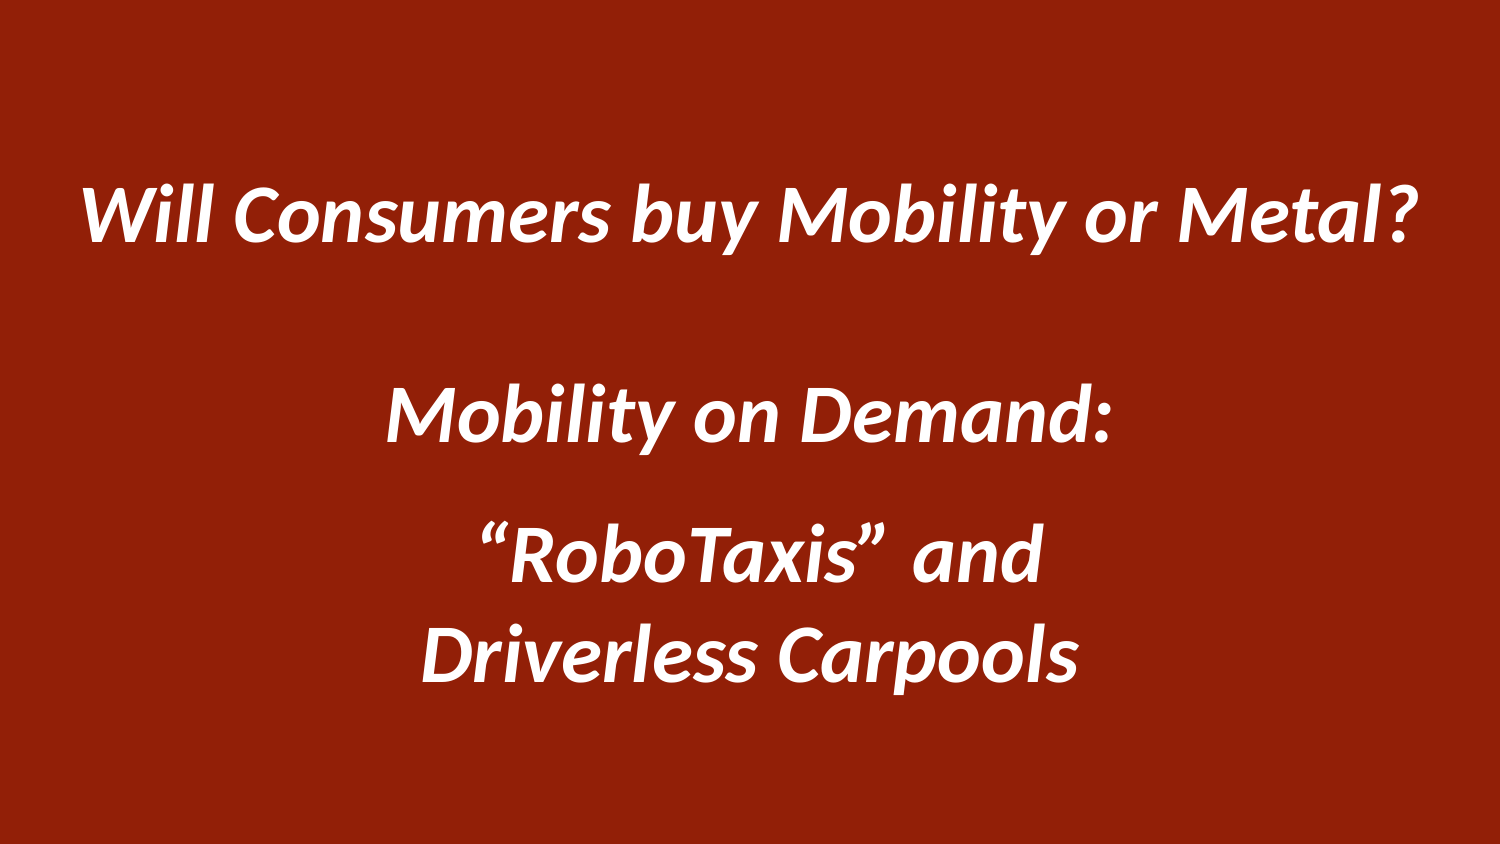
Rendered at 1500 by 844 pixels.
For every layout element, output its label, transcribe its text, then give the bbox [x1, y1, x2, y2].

title Will Consumers buy Mobility or Metal? Mobility on Demand: “RoboTaxis” and Driverless Carpools [0, 0, 1500, 844]
